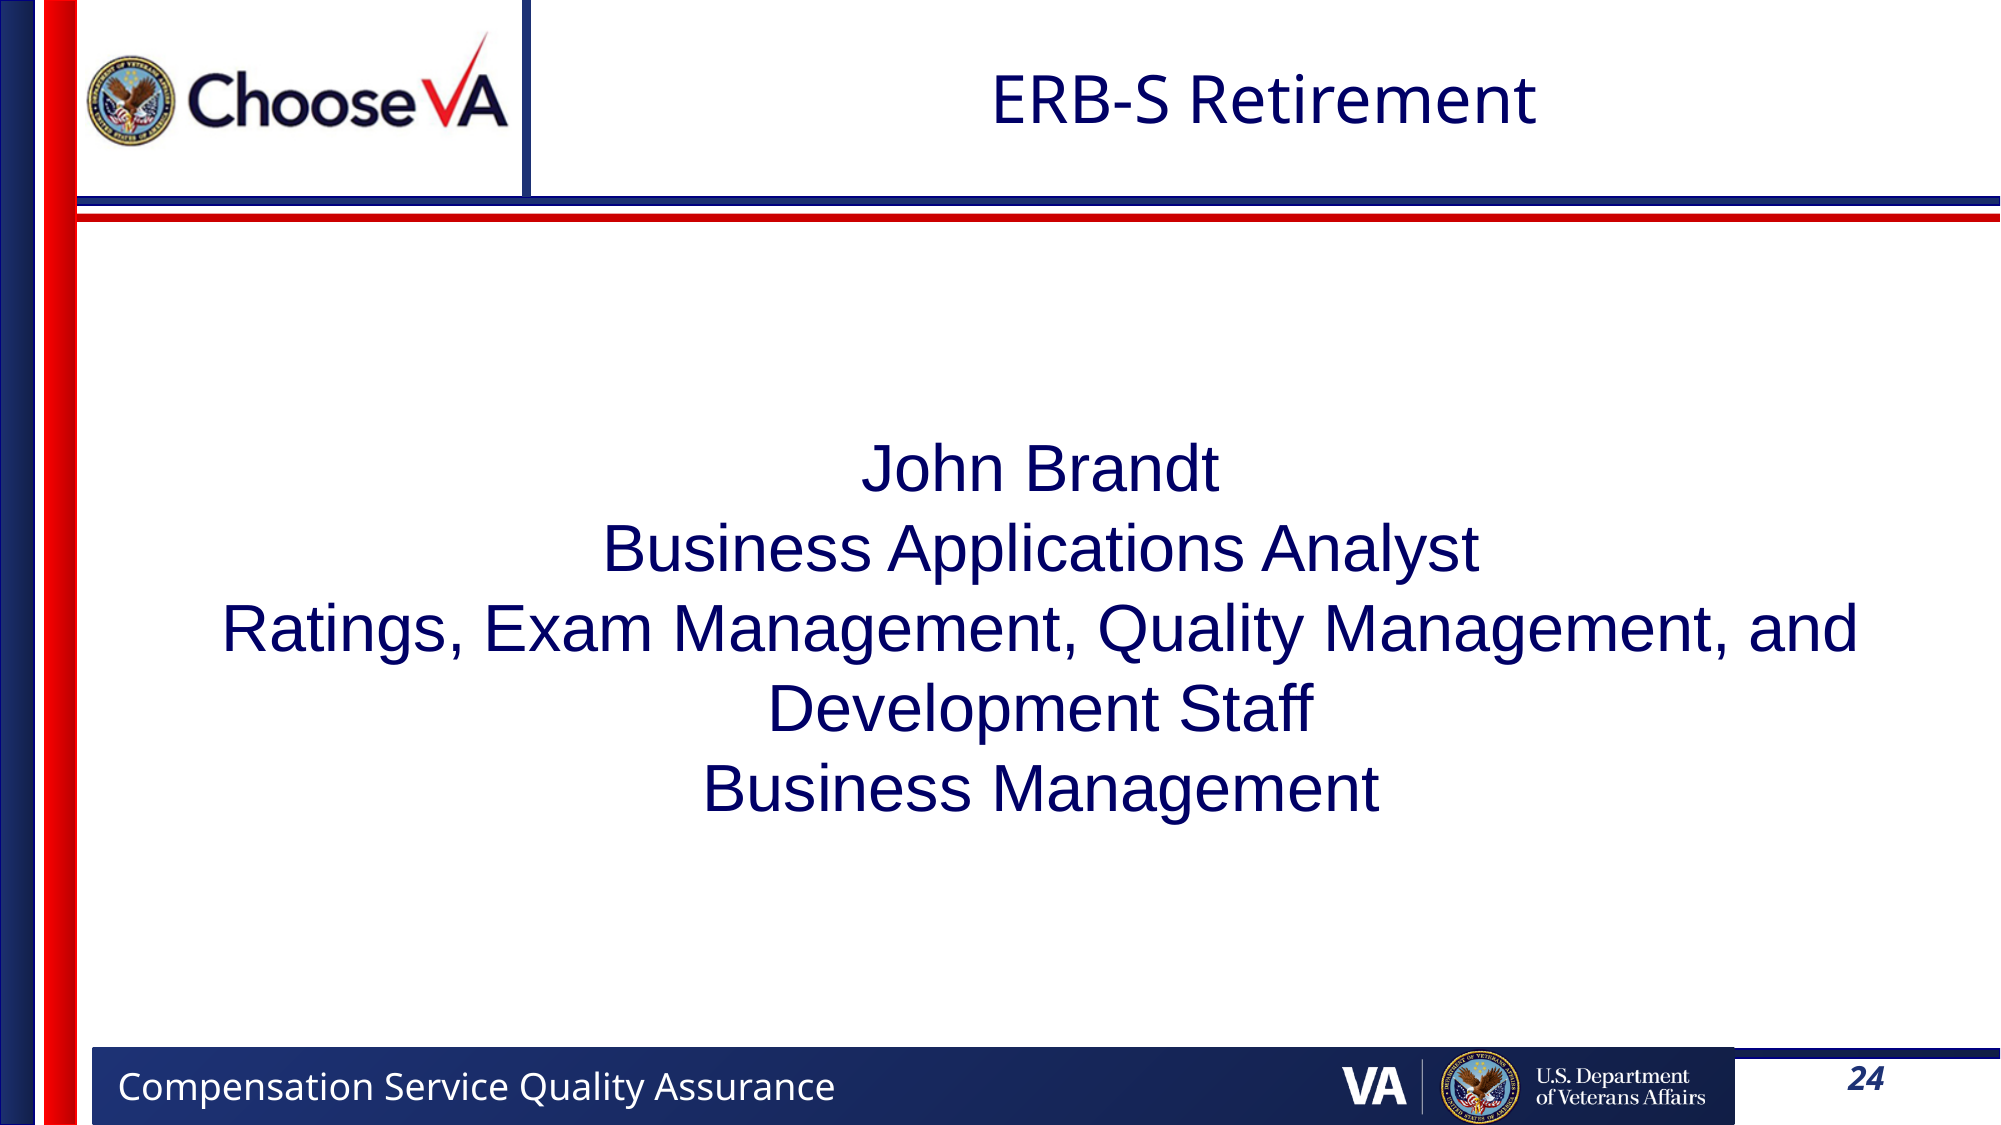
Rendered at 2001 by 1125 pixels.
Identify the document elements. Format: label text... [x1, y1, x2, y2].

picture [84, 15, 515, 157]
text_box John Brandt Business Applications Analyst Ratings, Exam Management, Quality Management, and Development Staff Business Management [109, 417, 1973, 833]
picture [1342, 1049, 1705, 1125]
slide_number 24 [1733, 1042, 2000, 1118]
title ERB-S Retirement [528, 0, 2000, 194]
